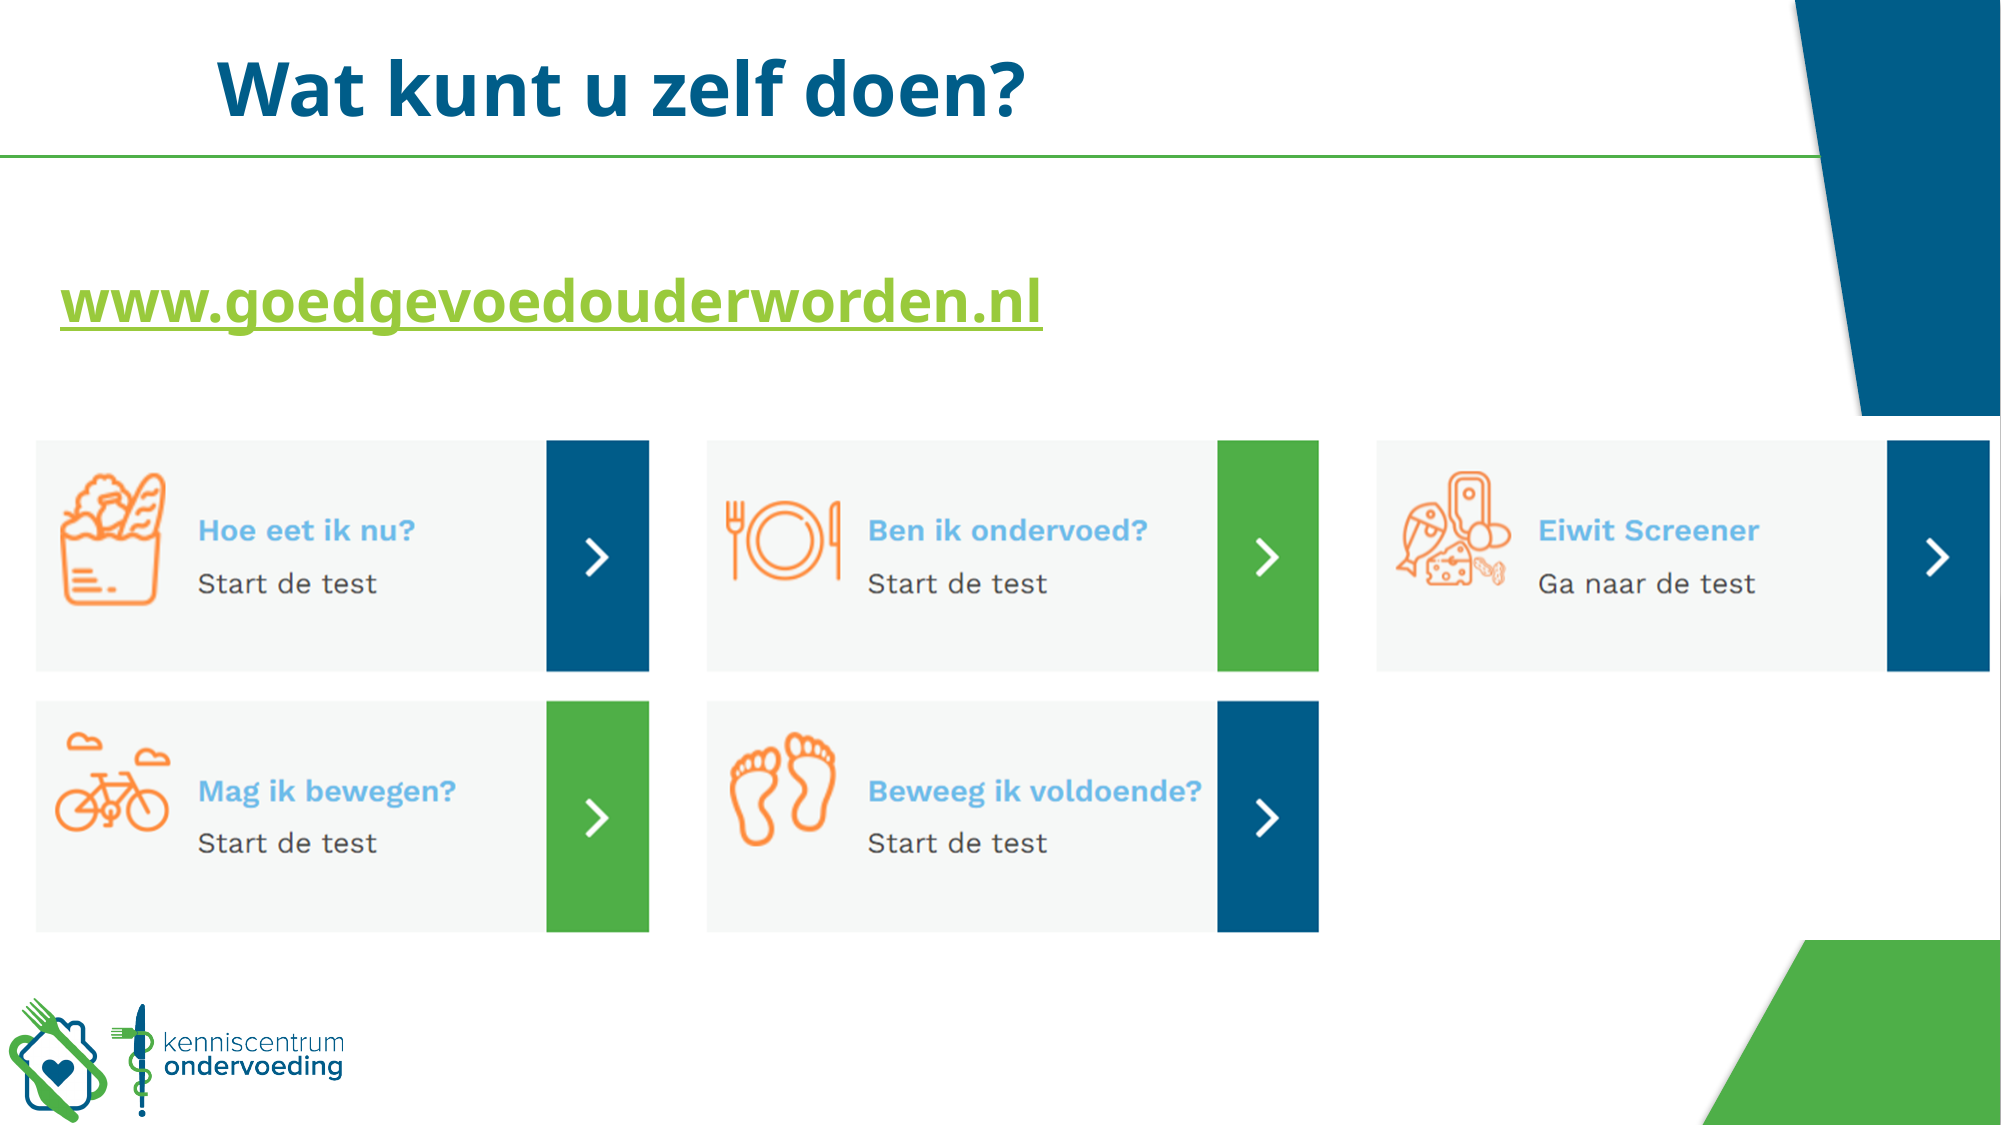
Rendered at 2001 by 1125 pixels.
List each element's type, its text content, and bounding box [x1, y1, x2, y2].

title Wat kunt u zelf doen? [202, 33, 1522, 157]
text_box www.goedgevoedouderworden.nl [45, 256, 1064, 351]
picture [0, 996, 343, 1125]
picture [0, 416, 2000, 941]
